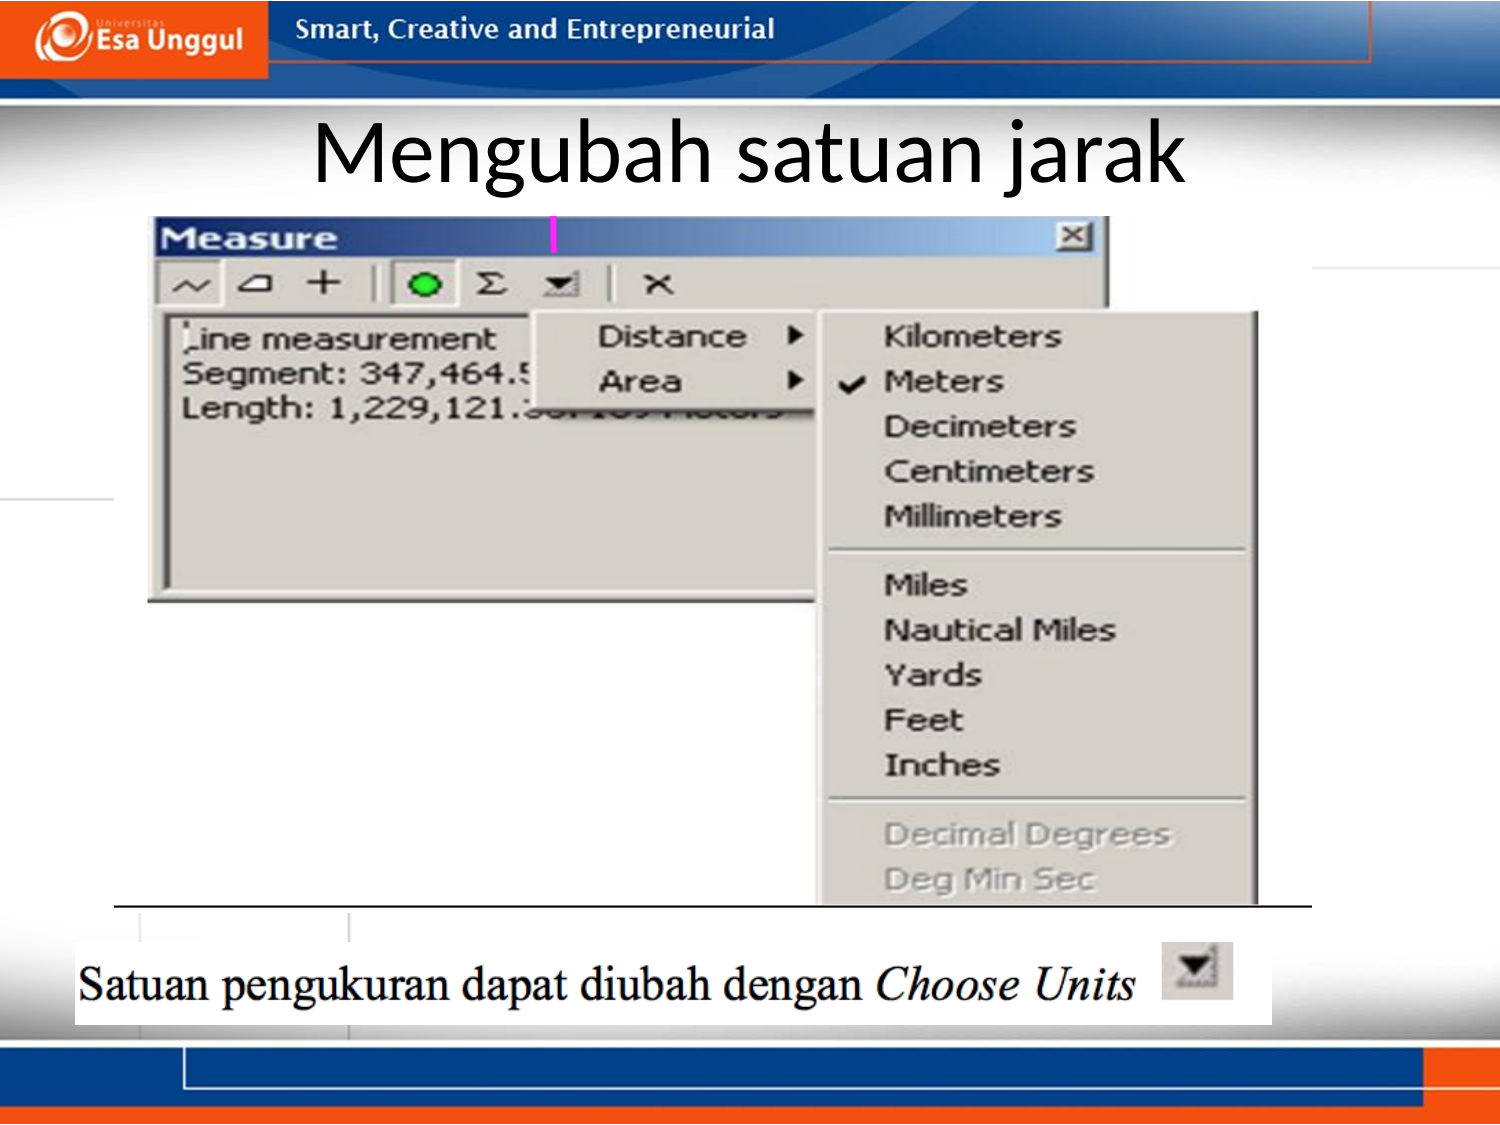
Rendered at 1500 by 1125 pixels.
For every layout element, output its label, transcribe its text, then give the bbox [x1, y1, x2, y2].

picture [0, 1, 1500, 1124]
title Mengubah satuan jarak [75, 83, 1425, 186]
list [113, 215, 1313, 913]
